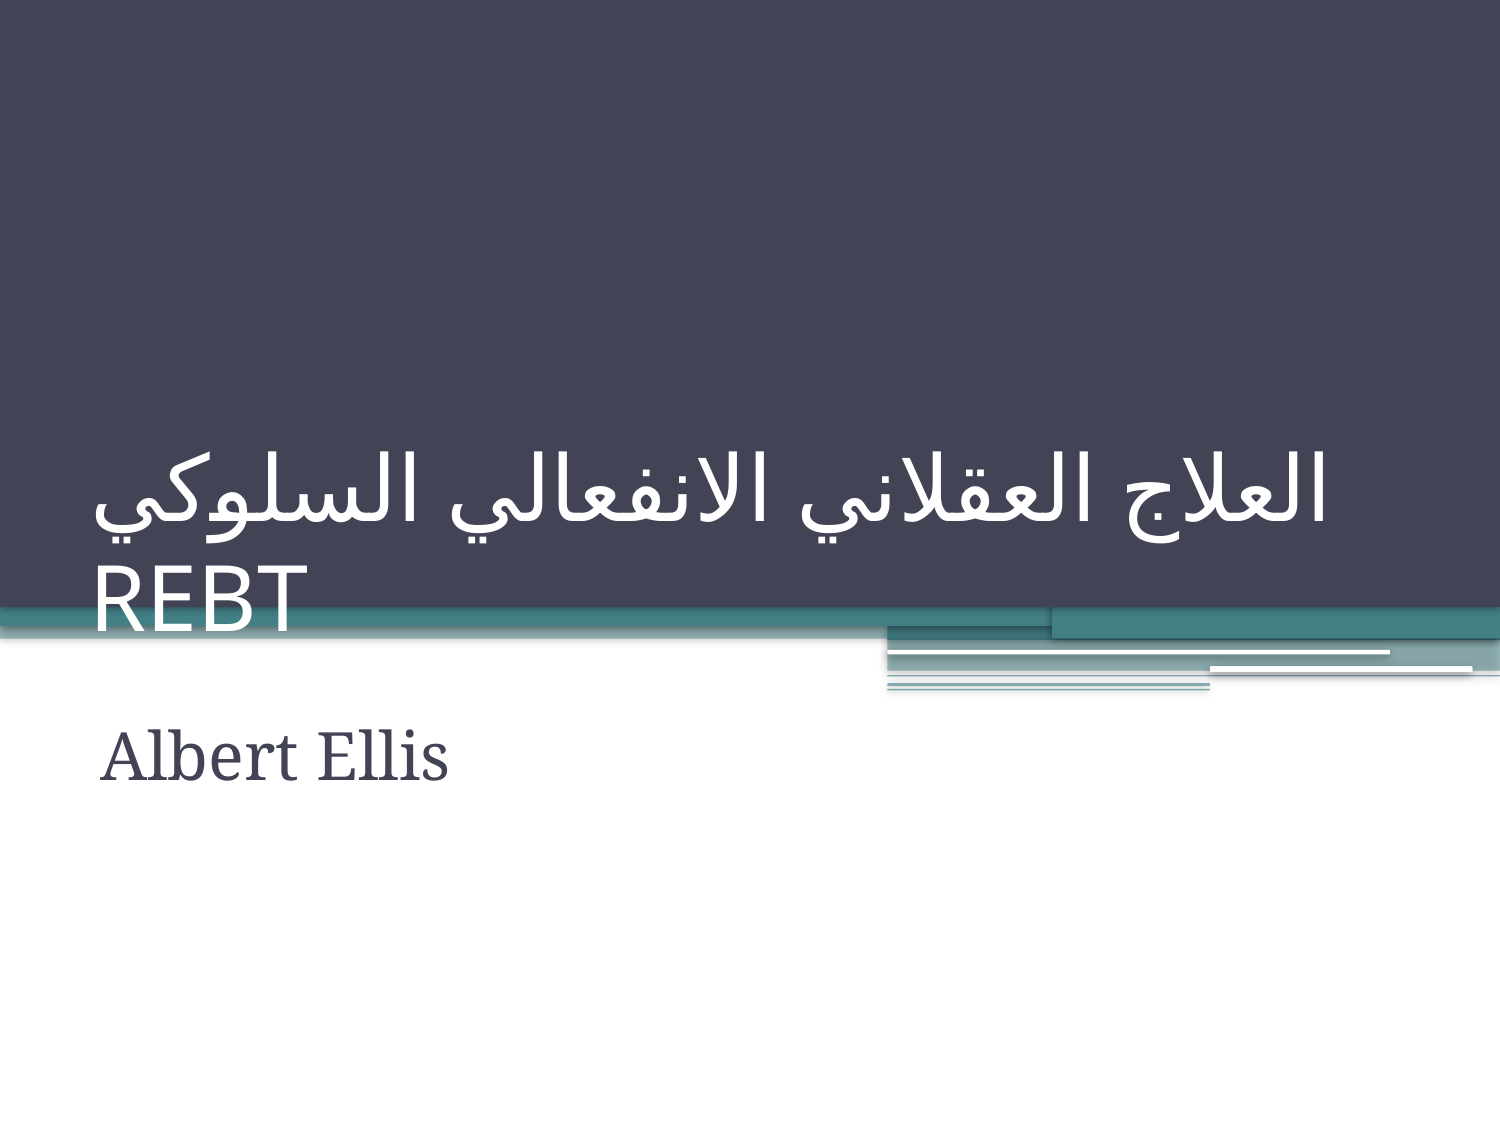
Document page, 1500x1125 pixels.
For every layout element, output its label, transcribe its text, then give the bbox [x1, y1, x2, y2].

subtitle Albert Ellis [75, 639, 888, 928]
title العلاج العقلاني الانفعالي السلوكي REBT [75, 326, 1463, 657]
